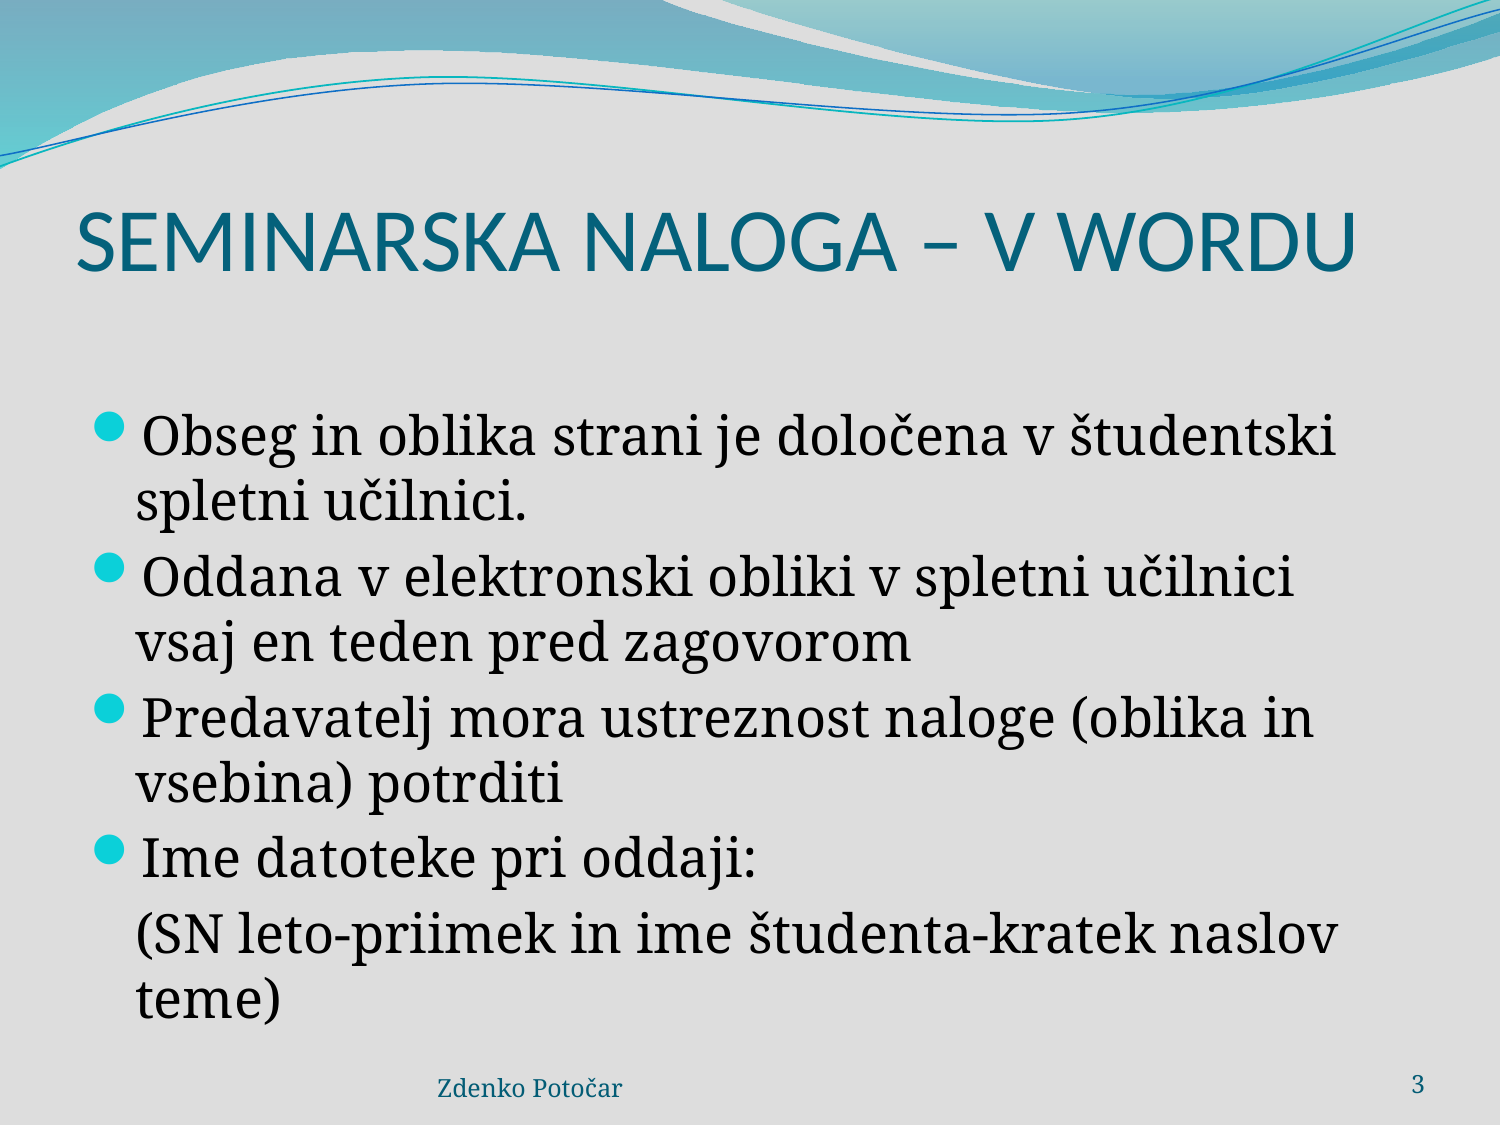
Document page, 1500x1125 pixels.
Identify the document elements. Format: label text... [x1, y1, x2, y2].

title SEMINARSKA NALOGA – V WORDU [75, 149, 1425, 290]
footer Zdenko Potočar [437, 1042, 988, 1103]
list Obseg in oblika strani je določena v študentski spletni učilnici. Oddana v elektronski obliki v spletni učilnici vsaj en teden pred zagovorom Predavatelj mora ustreznost naloge (oblika in vsebina) potrditi Ime datoteke pri oddaji: (SN leto-priimek in ime študenta-kratek naslov teme) [75, 317, 1425, 1038]
slide_number 3 [1299, 1042, 1425, 1103]
